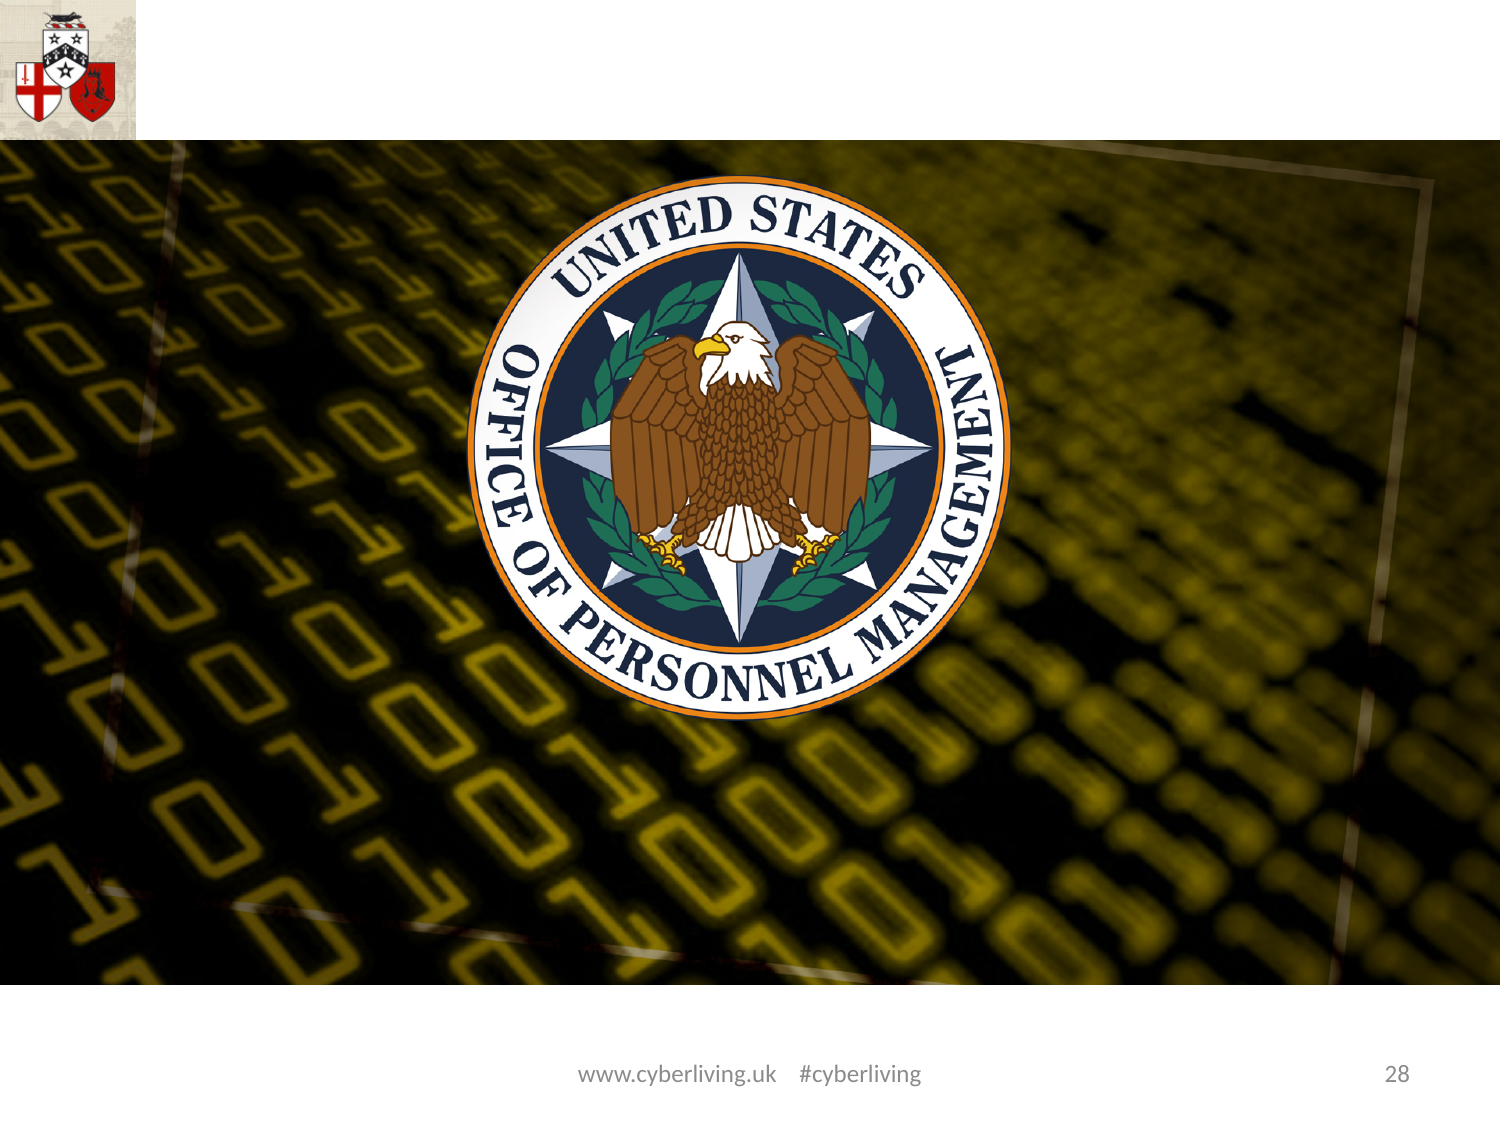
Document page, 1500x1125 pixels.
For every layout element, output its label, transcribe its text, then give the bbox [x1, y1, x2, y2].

footer www.cyberliving.uk #cyberliving [512, 1042, 988, 1103]
picture [0, 0, 1500, 985]
slide_number 28 [1074, 1042, 1425, 1103]
